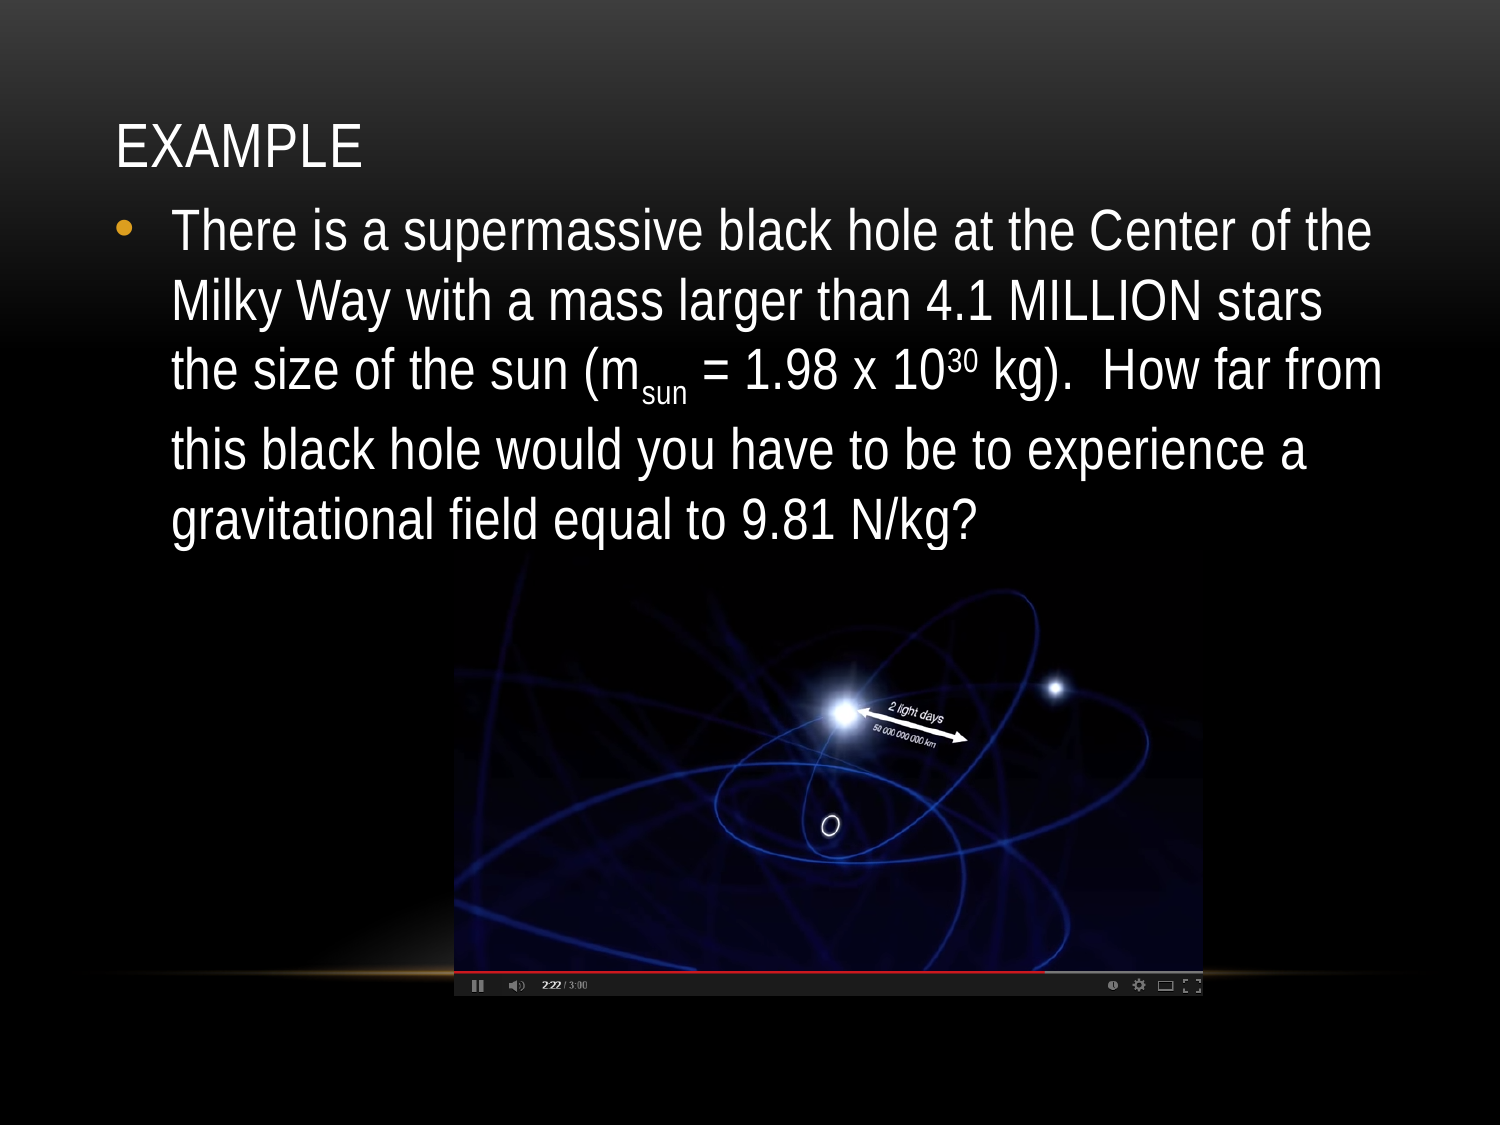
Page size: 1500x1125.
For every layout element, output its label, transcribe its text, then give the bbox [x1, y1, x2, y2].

picture [0, 0, 1500, 1125]
title Example [100, 0, 1401, 188]
list There is a supermassive black hole at the Center of the Milky Way with a mass larger than 4.1 MILLION stars the size of the sun (msun = 1.98 x 1030 kg). How far from this black hole would you have to be to experience a gravitational field equal to 9.81 N/kg? [99, 184, 1400, 598]
